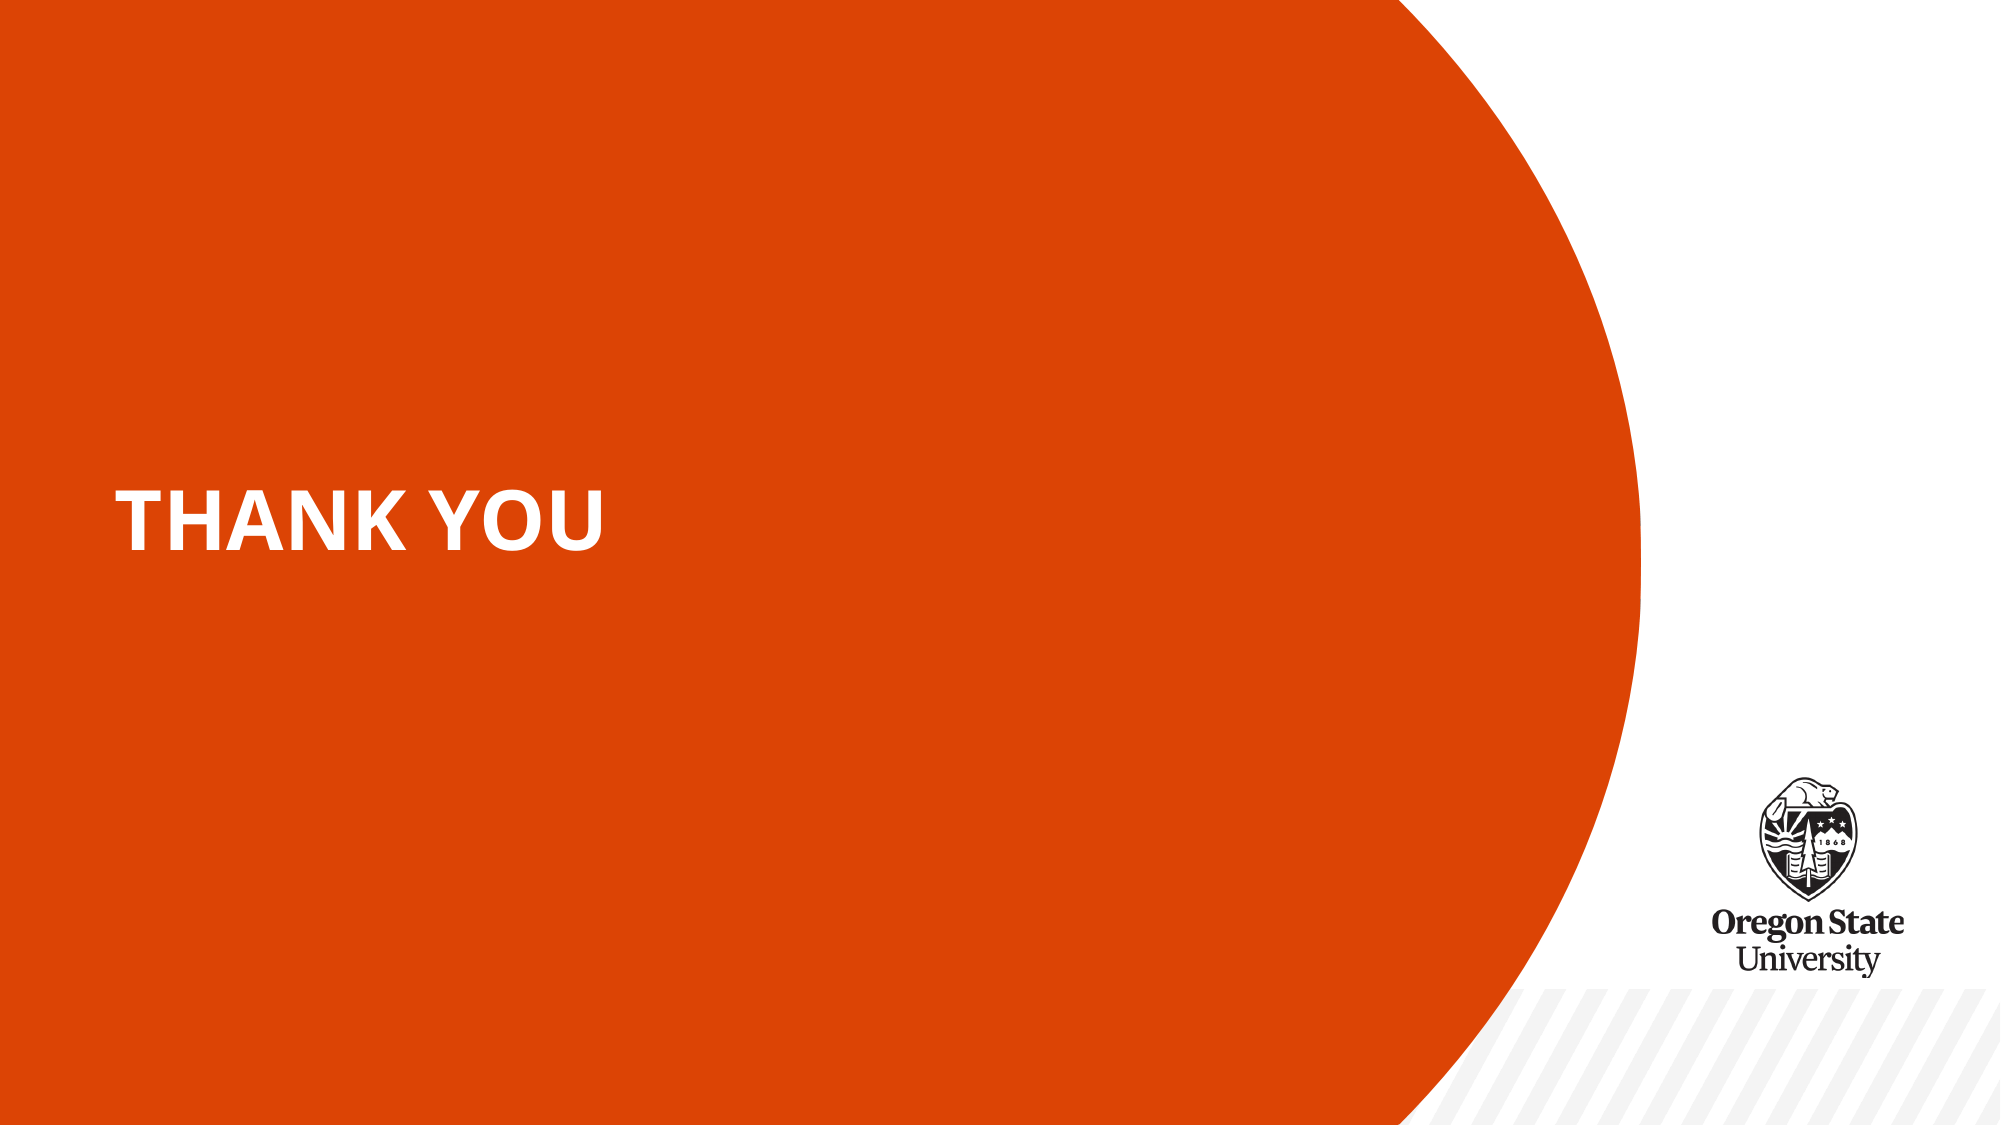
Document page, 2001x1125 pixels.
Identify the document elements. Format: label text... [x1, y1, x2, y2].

title THANK YOU [99, 184, 1366, 576]
picture [0, 0, 2001, 1125]
